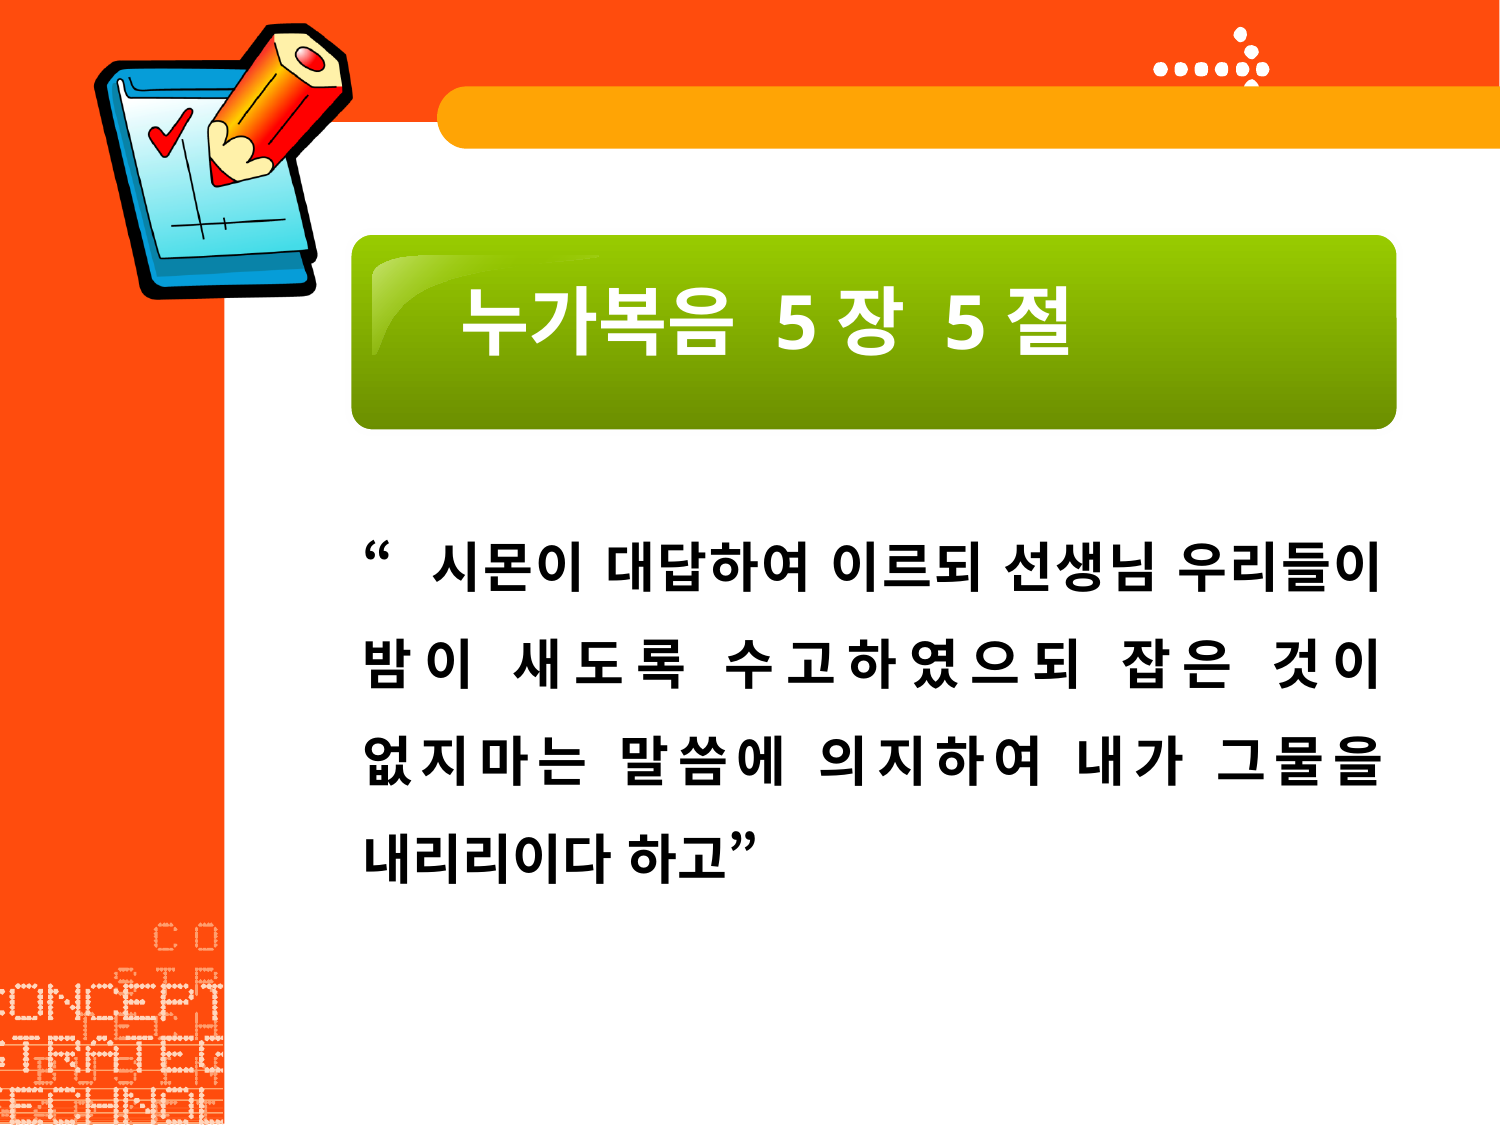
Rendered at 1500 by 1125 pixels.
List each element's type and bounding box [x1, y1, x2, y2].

text_box [0, 0, 1500, 1125]
text_box [348, 231, 1400, 433]
picture [93, 23, 353, 300]
